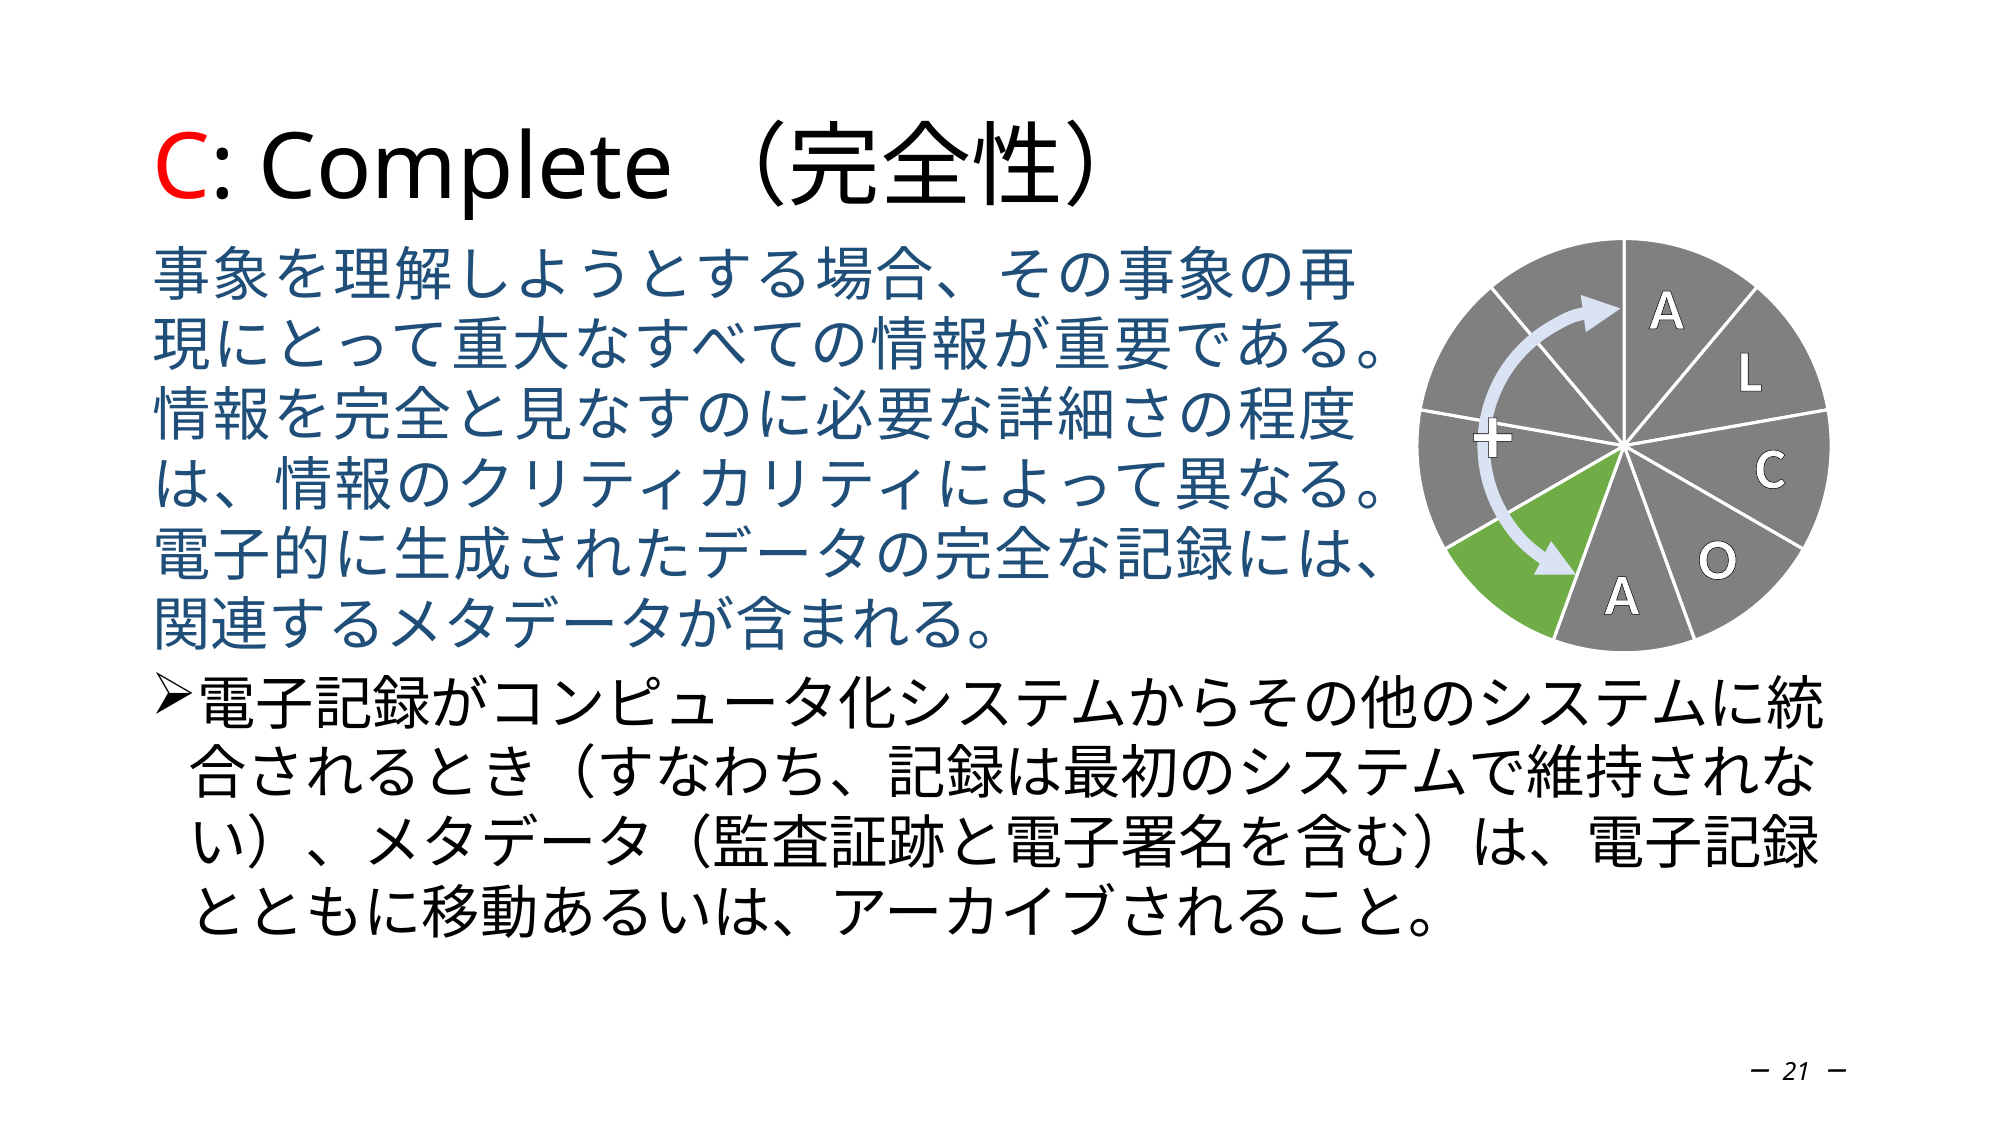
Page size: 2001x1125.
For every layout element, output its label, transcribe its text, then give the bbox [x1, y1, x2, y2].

list 事象を理解しようとする場合、その事象の再現にとって重大なすべての情報が重要である。情報を完全と見なすのに必要な詳細さの程度は、情報のクリティカリティによって異なる。電子的に生成されたデータの完全な記録には、関連するメタデータが含まれる。 [137, 230, 1320, 658]
text_box 電子記録がコンピュータ化システムからその他のシステムに統合されるとき（すなわち、記録は最初のシステムで維持されない）、メタデータ（監査証跡と電子署名を含む）は、電子記録とともに移動あるいは、アーカイブされること。 [136, 658, 1862, 1103]
slide_number － 21 － [1412, 1042, 1863, 1103]
title C: Complete（完全性） [137, 59, 1863, 230]
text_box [1320, 229, 1928, 662]
